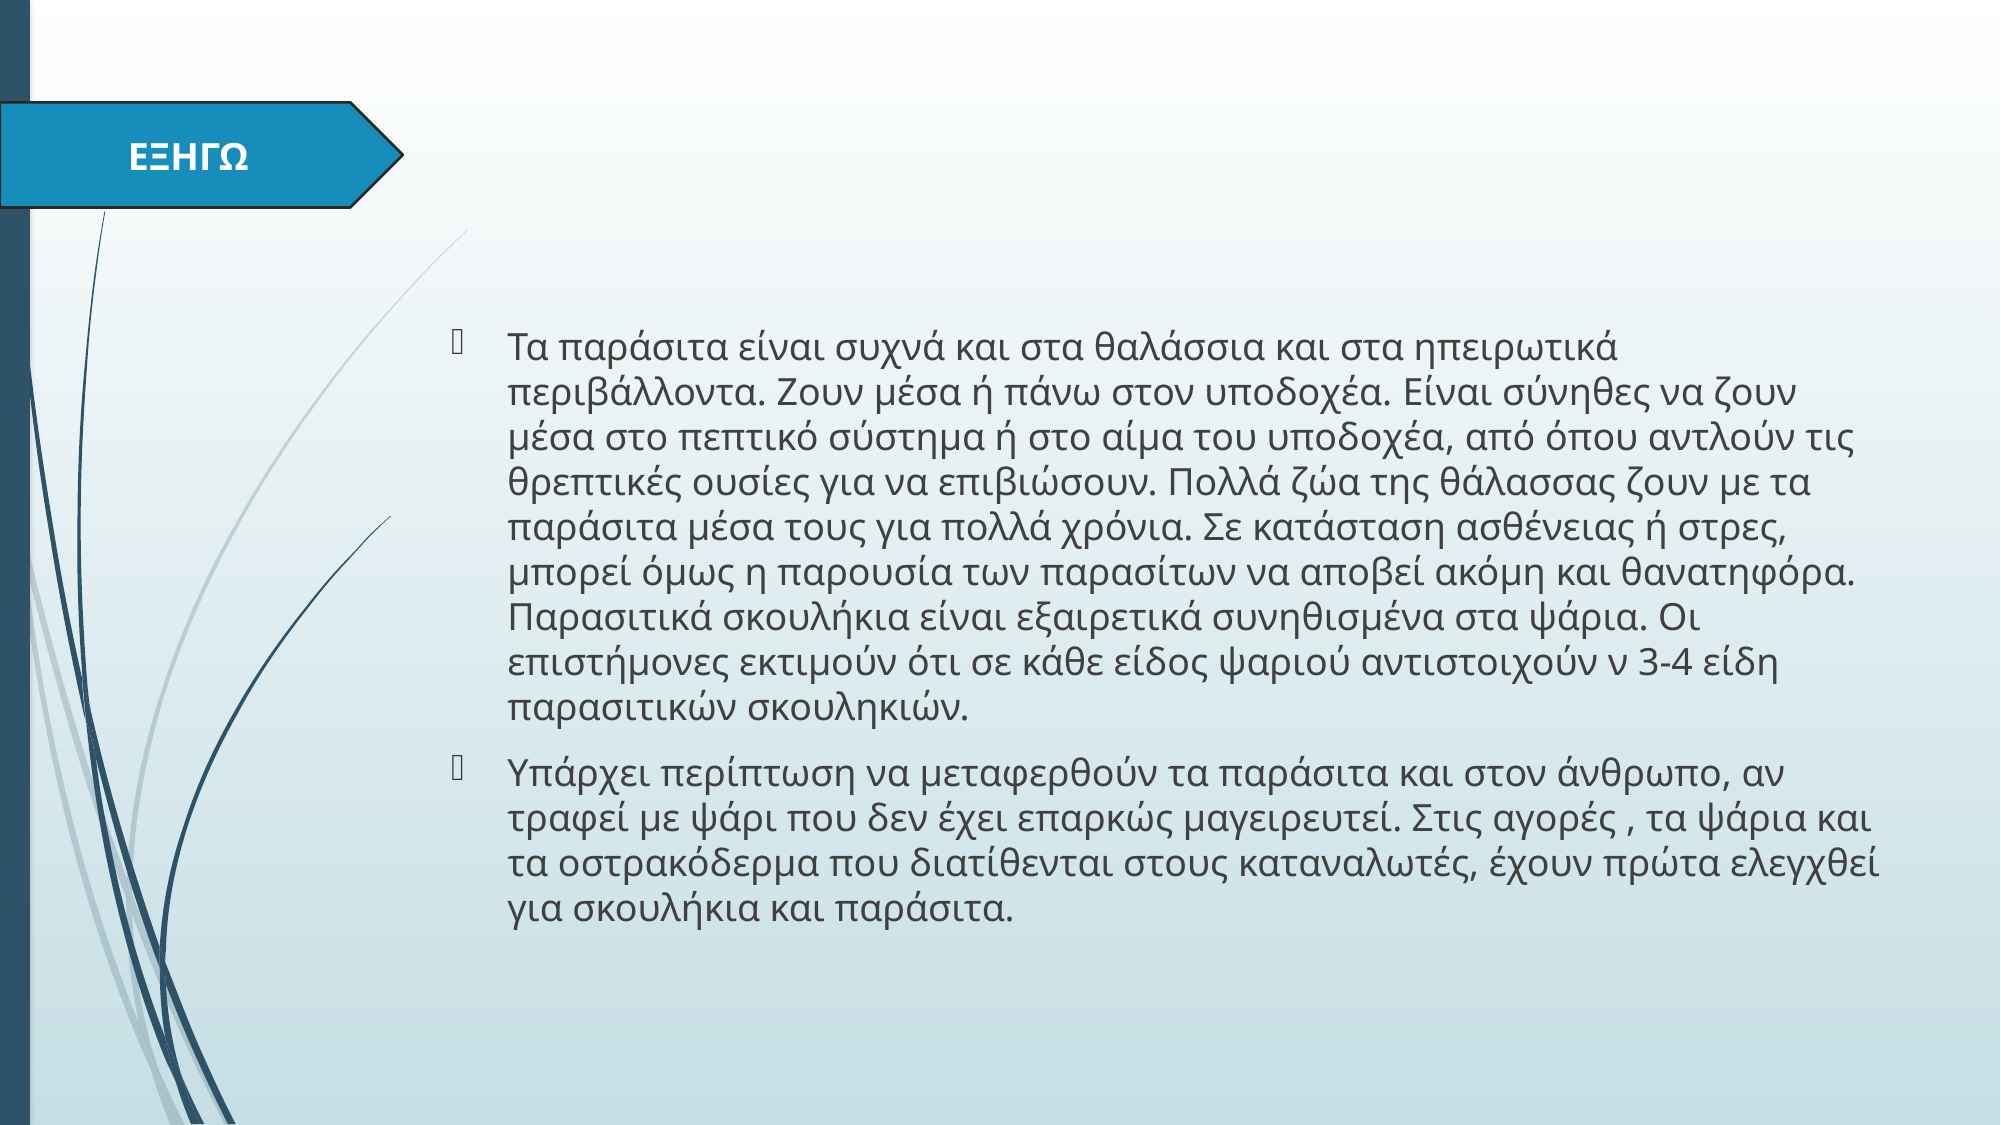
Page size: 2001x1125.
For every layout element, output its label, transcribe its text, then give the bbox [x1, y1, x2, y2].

text_box ΕΞΗΓΩ [0, 101, 404, 209]
list Τα παράσιτα είναι συχνά και στα θαλάσσια και στα ηπειρωτικά περιβάλλοντα. Ζουν μέσα ή πάνω στον υποδοχέα. Είναι σύνηθες να ζουν μέσα στο πεπτικό σύστημα ή στο αίμα του υποδοχέα, από όπου αντλούν τις θρεπτικές ουσίες για να επιβιώσουν. Πολλά ζώα της θάλασσας ζουν με τα παράσιτα μέσα τους για πολλά χρόνια. Σε κατάσταση ασθένειας ή στρες, μπορεί όμως η παρουσία των παρασίτων να αποβεί ακόμη και θανατηφόρα. Παρασιτικά σκουλήκια είναι εξαιρετικά συνηθισμένα στα ψάρια. Οι επιστήμονες εκτιμούν ότι σε κάθε είδος ψαριού αντιστοιχούν ν 3-4 είδη παρασιτικών σκουληκιών. Υπάρχει περίπτωση να μεταφερθούν τα παράσιτα και στον άνθρωπο, αν τραφεί με ψάρι που δεν έχει επαρκώς μαγειρευτεί. Στις αγορές , τα ψάρια και τα οστρακόδερμα που διατίθενται στους καταναλωτές, έχουν πρώτα ελεγχθεί για σκουλήκια και παράσιτα. [435, 315, 1899, 1125]
